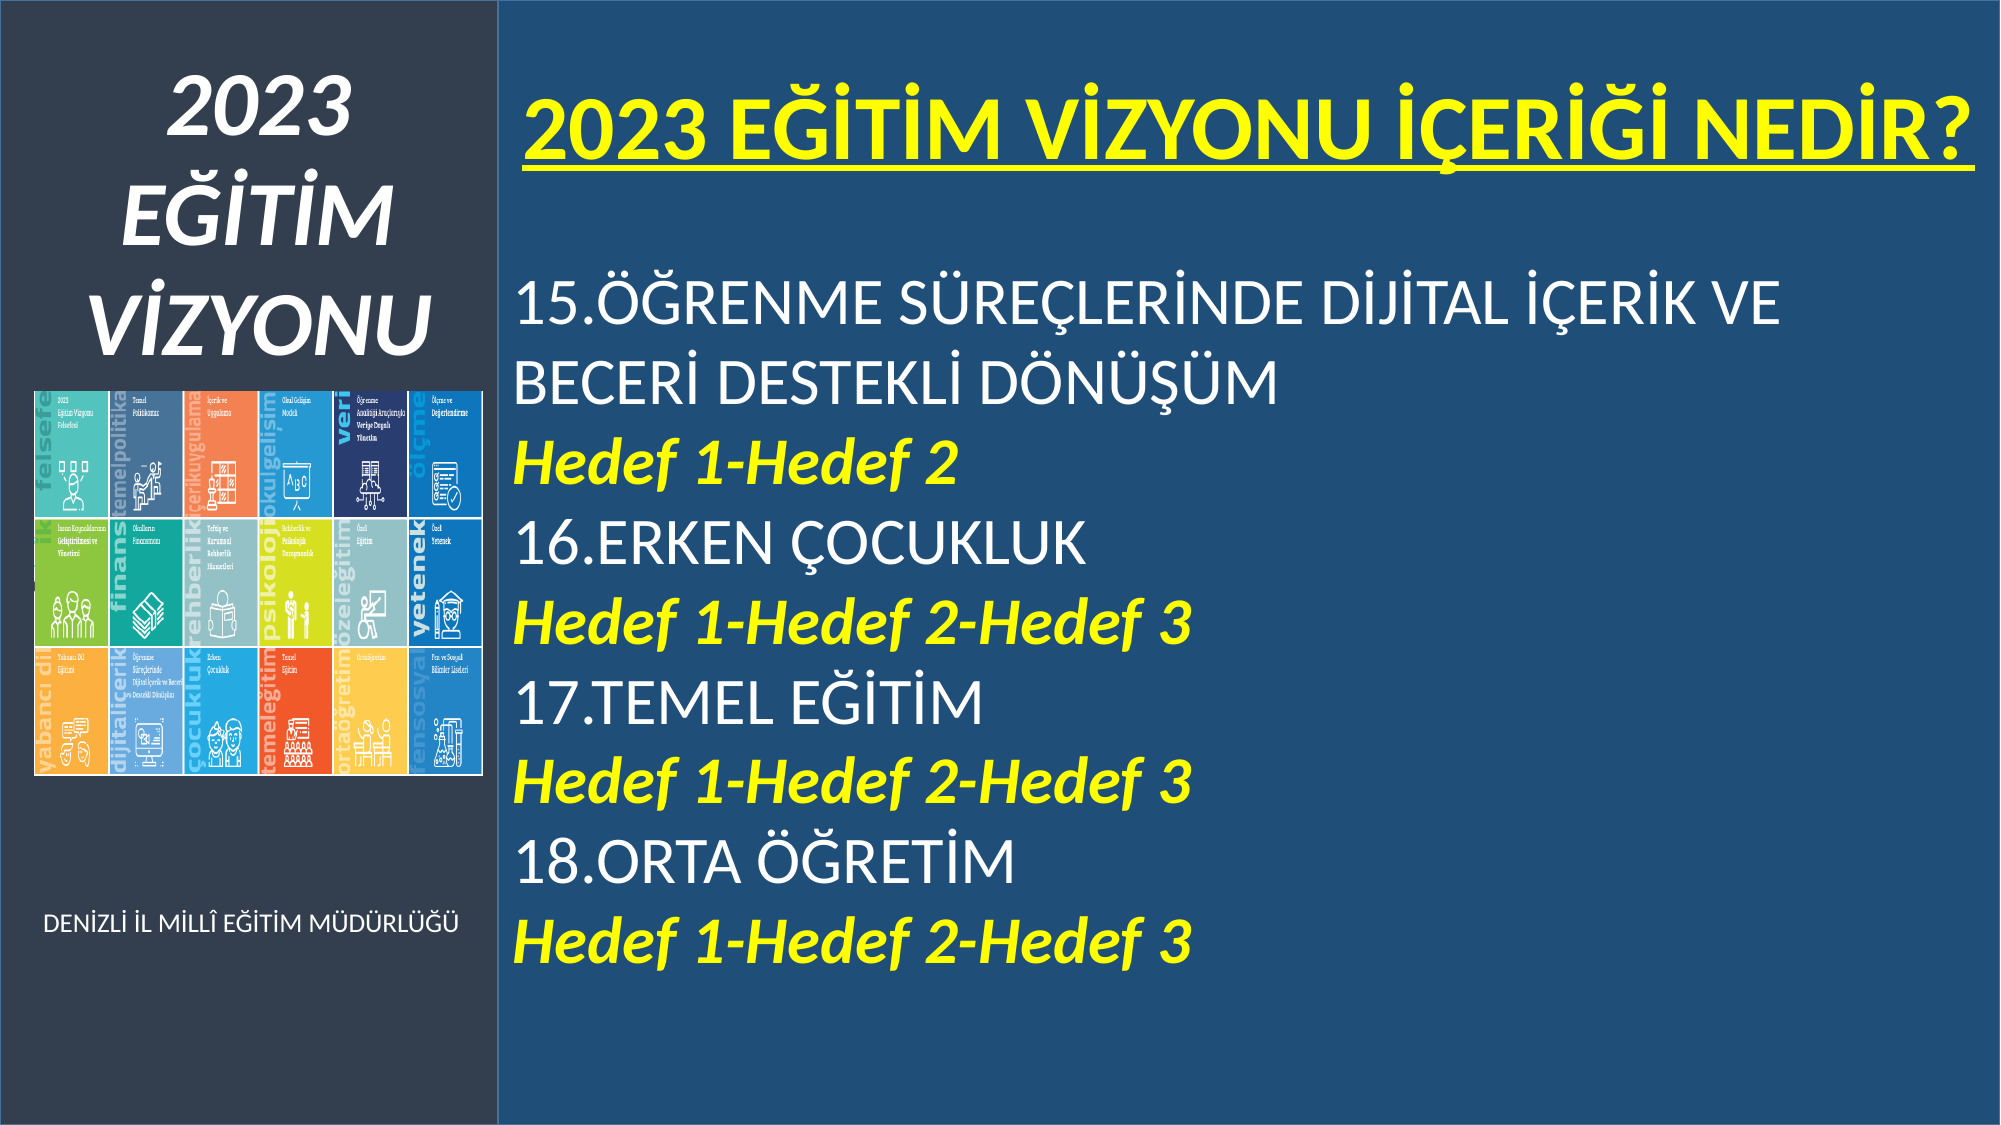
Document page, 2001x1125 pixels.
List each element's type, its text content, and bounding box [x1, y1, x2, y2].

text_box 2023 EĞİTİM VİZYONU [48, 36, 469, 382]
text_box DENİZLİ İL MİLLÎ EĞİTİM MÜDÜRLÜĞÜ [28, 898, 497, 946]
text_box [0, 0, 497, 1125]
picture [34, 391, 483, 776]
text_box 2023 EĞİTİM VİZYONU İÇERİĞİ NEDİR? 15.ÖĞRENME SÜREÇLERİNDE DİJİTAL İÇERİK VE BECERİ DESTEKLİ DÖNÜŞÜM Hedef 1-Hedef 2 16.ERKEN ÇOCUKLUK Hedef 1-Hedef 2-Hedef 3 17.TEMEL EĞİTİM Hedef 1-Hedef 2-Hedef 3 18.ORTA ÖĞRETİM Hedef 1-Hedef 2-Hedef 3 [497, 0, 2000, 1125]
